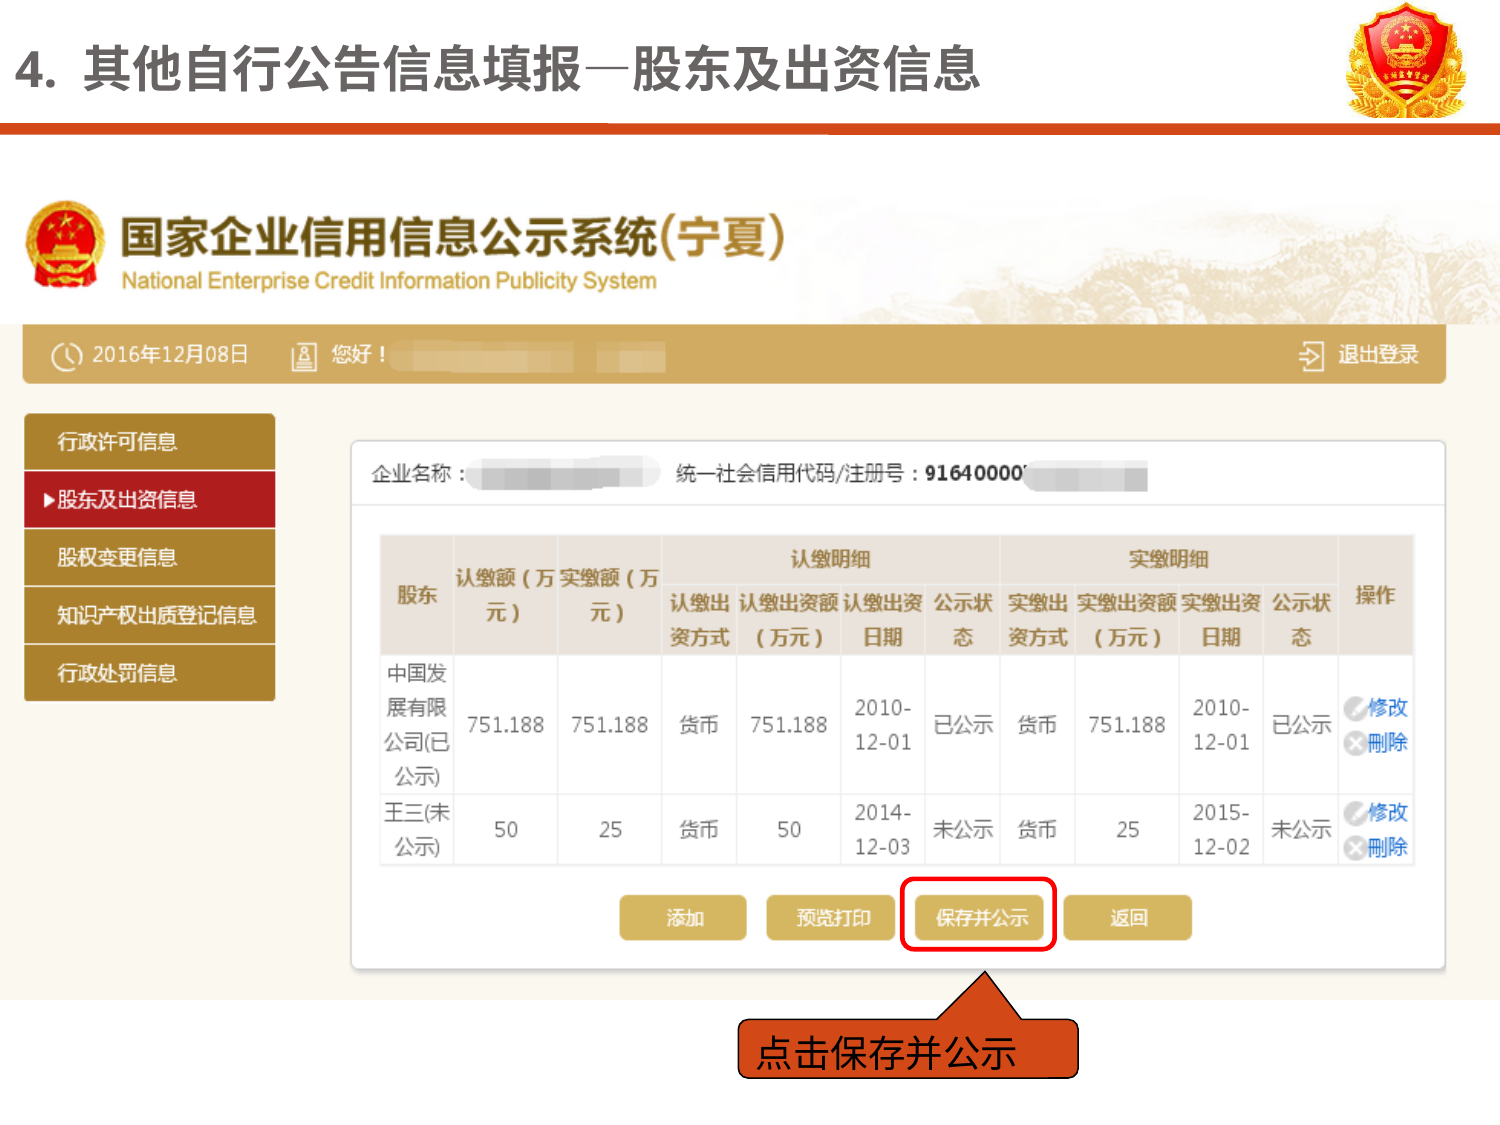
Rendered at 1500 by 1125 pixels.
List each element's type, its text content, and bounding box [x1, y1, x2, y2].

picture [0, 187, 1500, 1001]
text_box 点击保存并公示 [738, 1013, 1079, 1079]
title 4. 其他自行公告信息填报—股东及出资信息 [0, 11, 1278, 106]
picture [1346, 0, 1468, 118]
